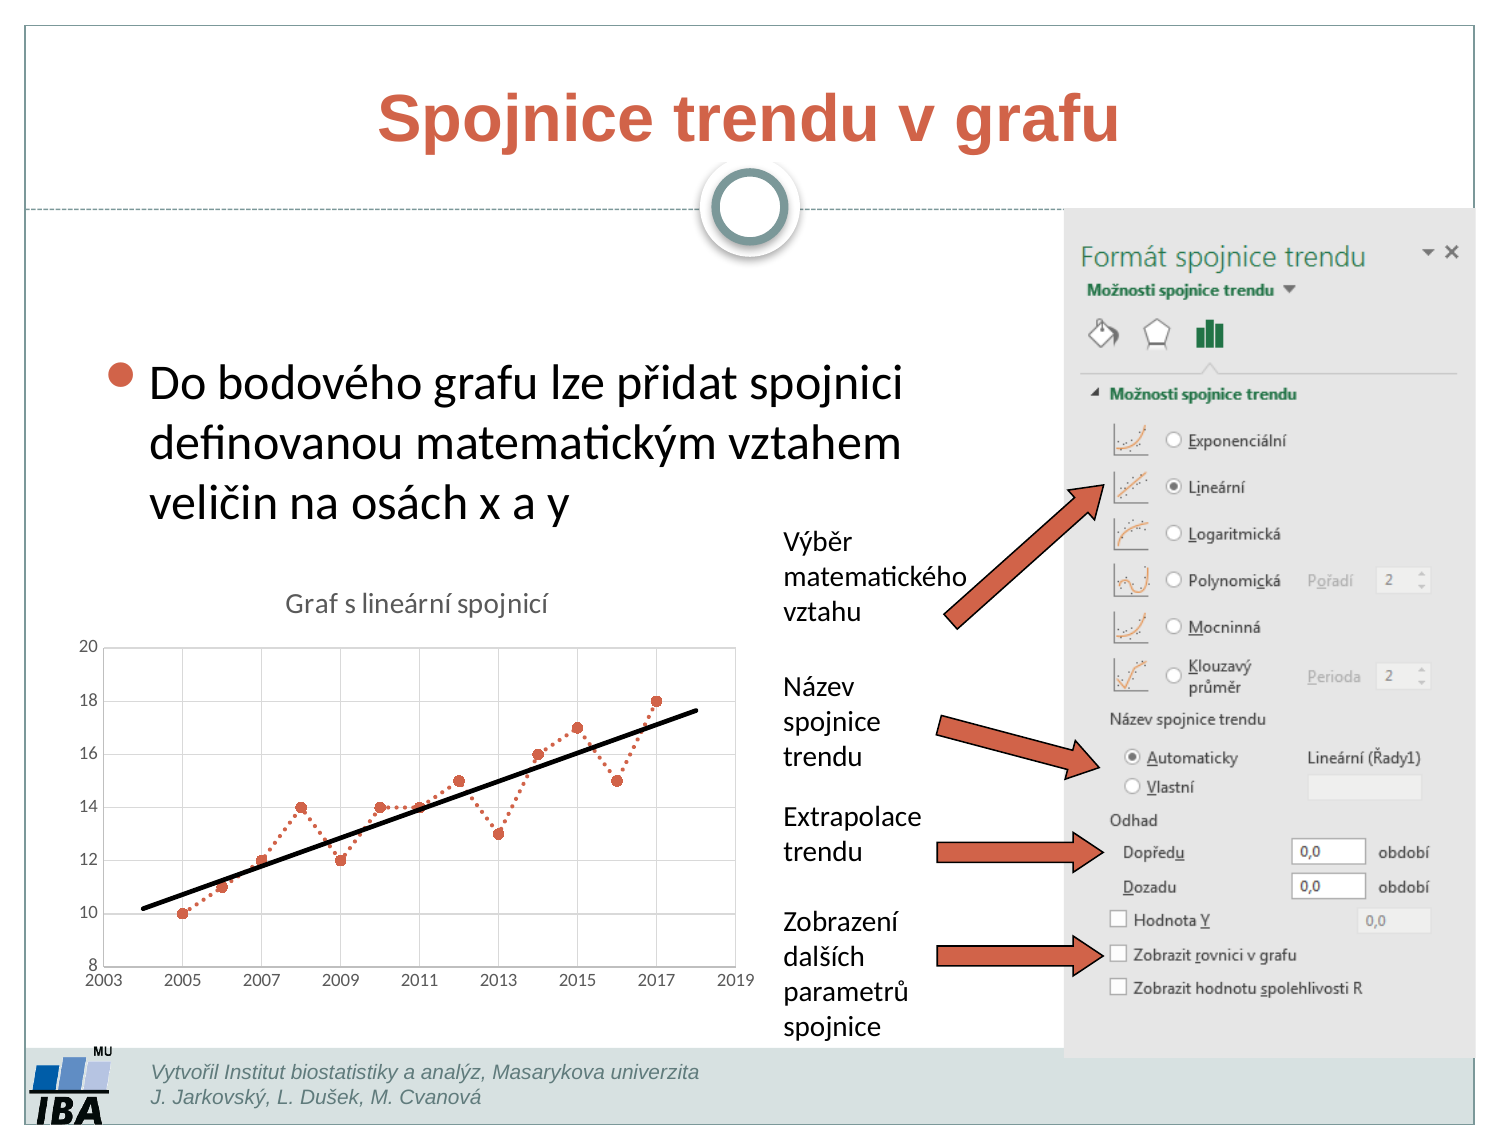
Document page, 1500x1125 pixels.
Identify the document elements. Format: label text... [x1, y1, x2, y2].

text_box [994, 842, 1056, 863]
chart [64, 566, 769, 1001]
text_box [994, 514, 1056, 597]
picture [29, 1046, 112, 1125]
title Spojnice trendu v grafu [49, 66, 1450, 163]
text_box [64, 231, 1056, 504]
text_box Zobrazení dalších parametrů spojnice [768, 895, 994, 1050]
text_box Název spojnice trendu [775, 659, 976, 780]
text_box Výběr matematického vztahu [768, 514, 994, 635]
text_box Do bodového grafu lze přidat spojnici definovanou matematickým vztahem veličin na osách x a y [89, 256, 1034, 529]
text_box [1063, 207, 1476, 1058]
text_box [976, 724, 1056, 767]
footer Vytvořil Institut biostatistiky a analýz, Masarykova univerzita J. Jarkovský, L. Dušek, M. Cvanová [135, 1051, 724, 1112]
text_box Extrapolace trendu [775, 789, 994, 875]
text_box [994, 946, 1056, 966]
